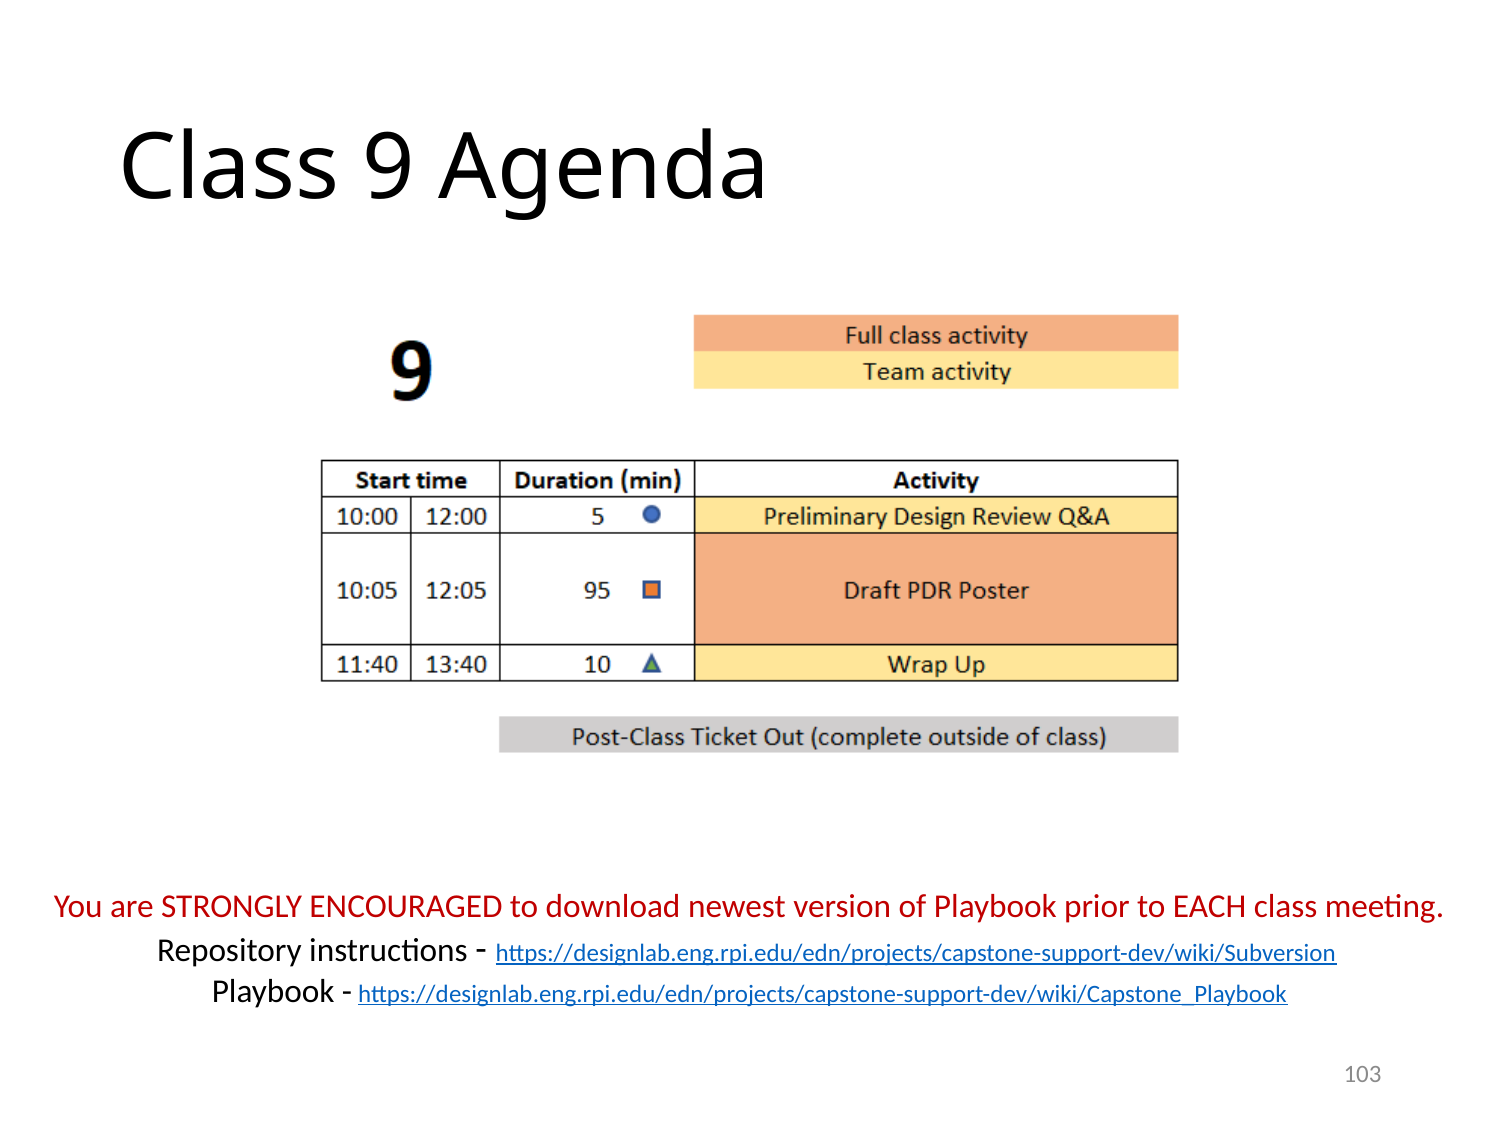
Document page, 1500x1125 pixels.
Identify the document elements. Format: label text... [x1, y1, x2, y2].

list [103, 299, 1397, 876]
slide_number 103 [1059, 1042, 1397, 1103]
title Class 9 Agenda [103, 59, 1397, 278]
picture [282, 294, 1218, 790]
text_box You are STRONGLY ENCOURAGED to download newest version of Playbook prior to EACH class meeting. Repository instructions - https://designlab.eng.rpi.edu/edn/projects/capstone-support-dev/wiki/Subversion Playbook - https://designlab.eng.rpi.edu/edn/projects/capstone-support-dev/wiki/Capstone_Playbook [39, 876, 1461, 1017]
